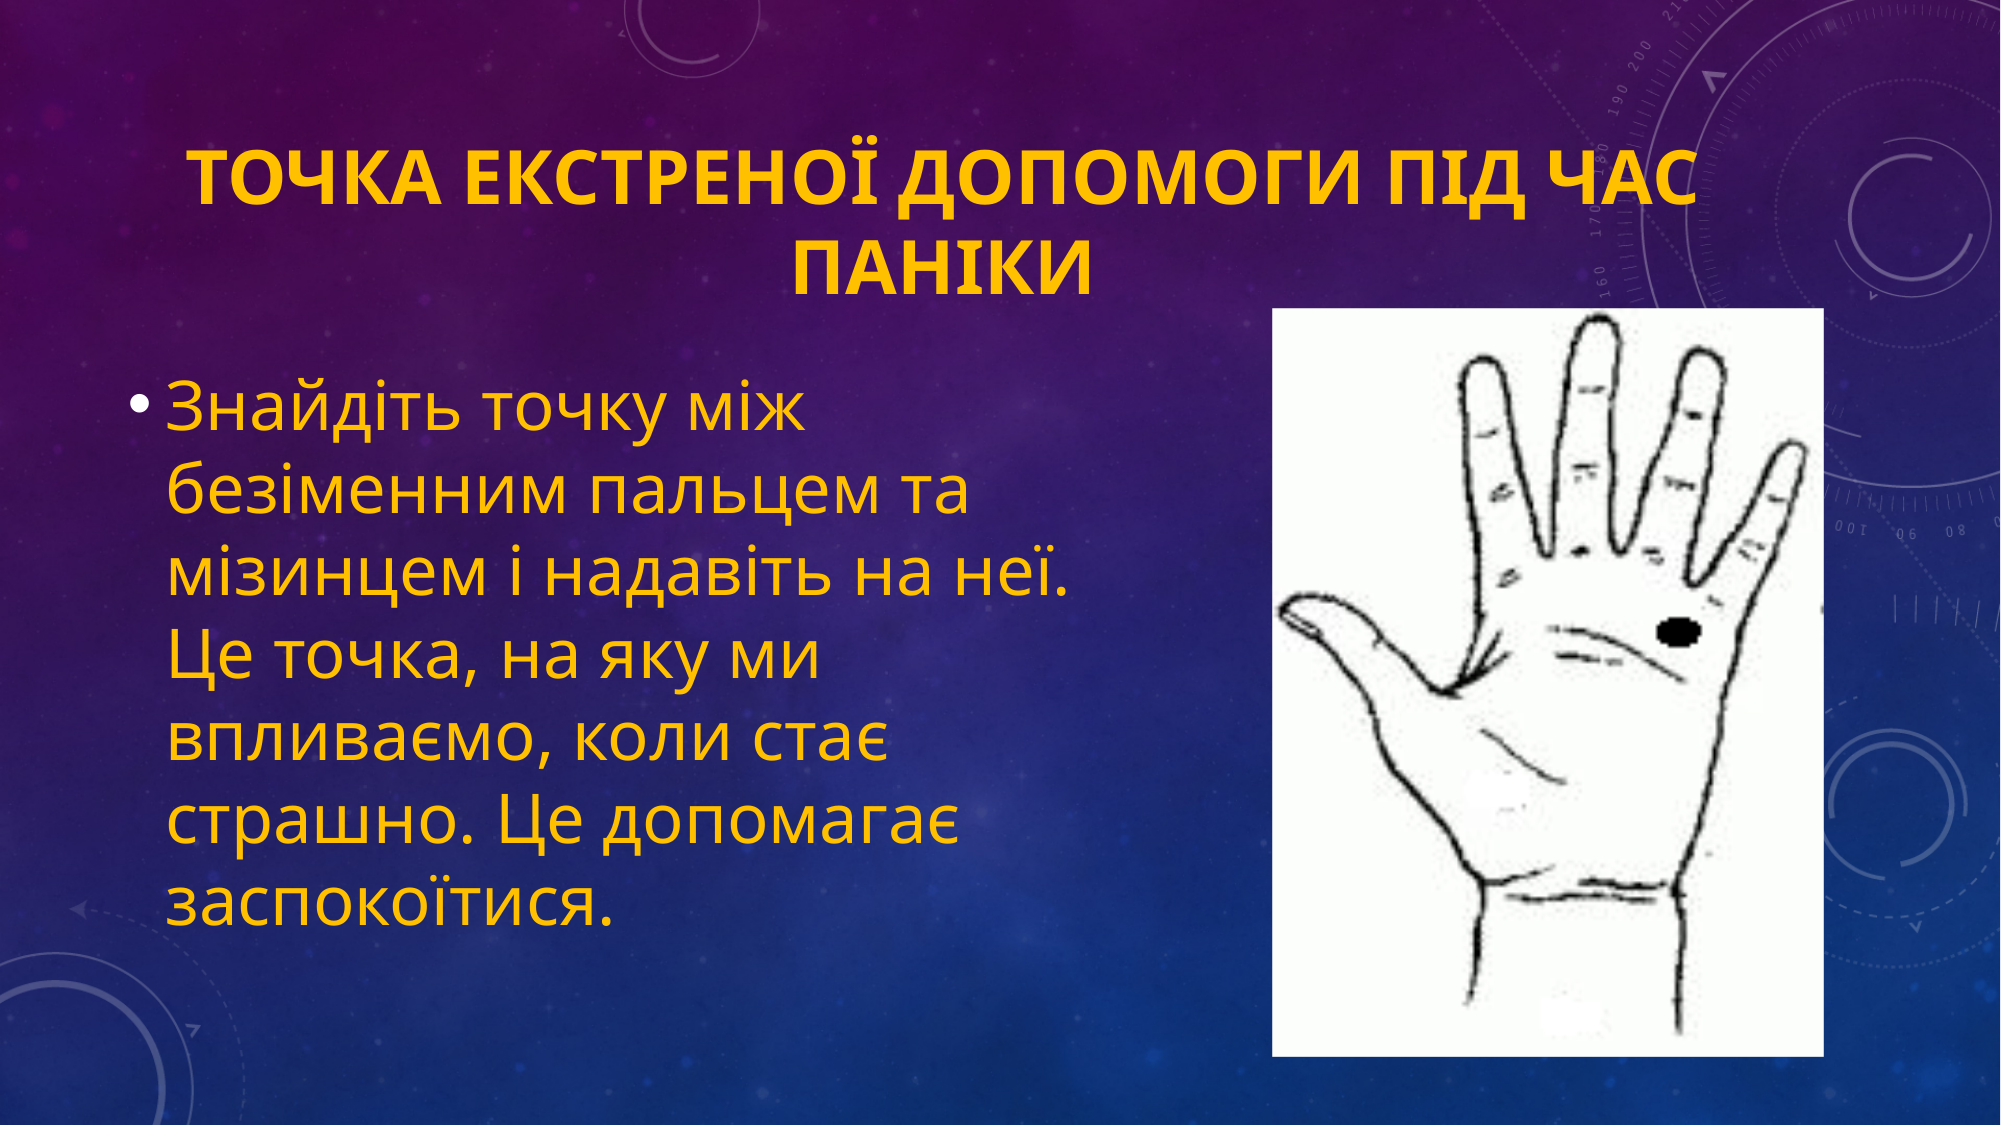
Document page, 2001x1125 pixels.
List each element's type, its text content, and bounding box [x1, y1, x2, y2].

list Знайдіть точку між безіменним пальцем та мізинцем і надавіть на неї. Це точка, на яку ми впливаємо, коли стає страшно. Це допомагає заспокоїтися. [112, 351, 1109, 950]
title Точка екстреної допомоги під час паніки [112, 99, 1775, 339]
picture [0, 0, 2001, 1125]
